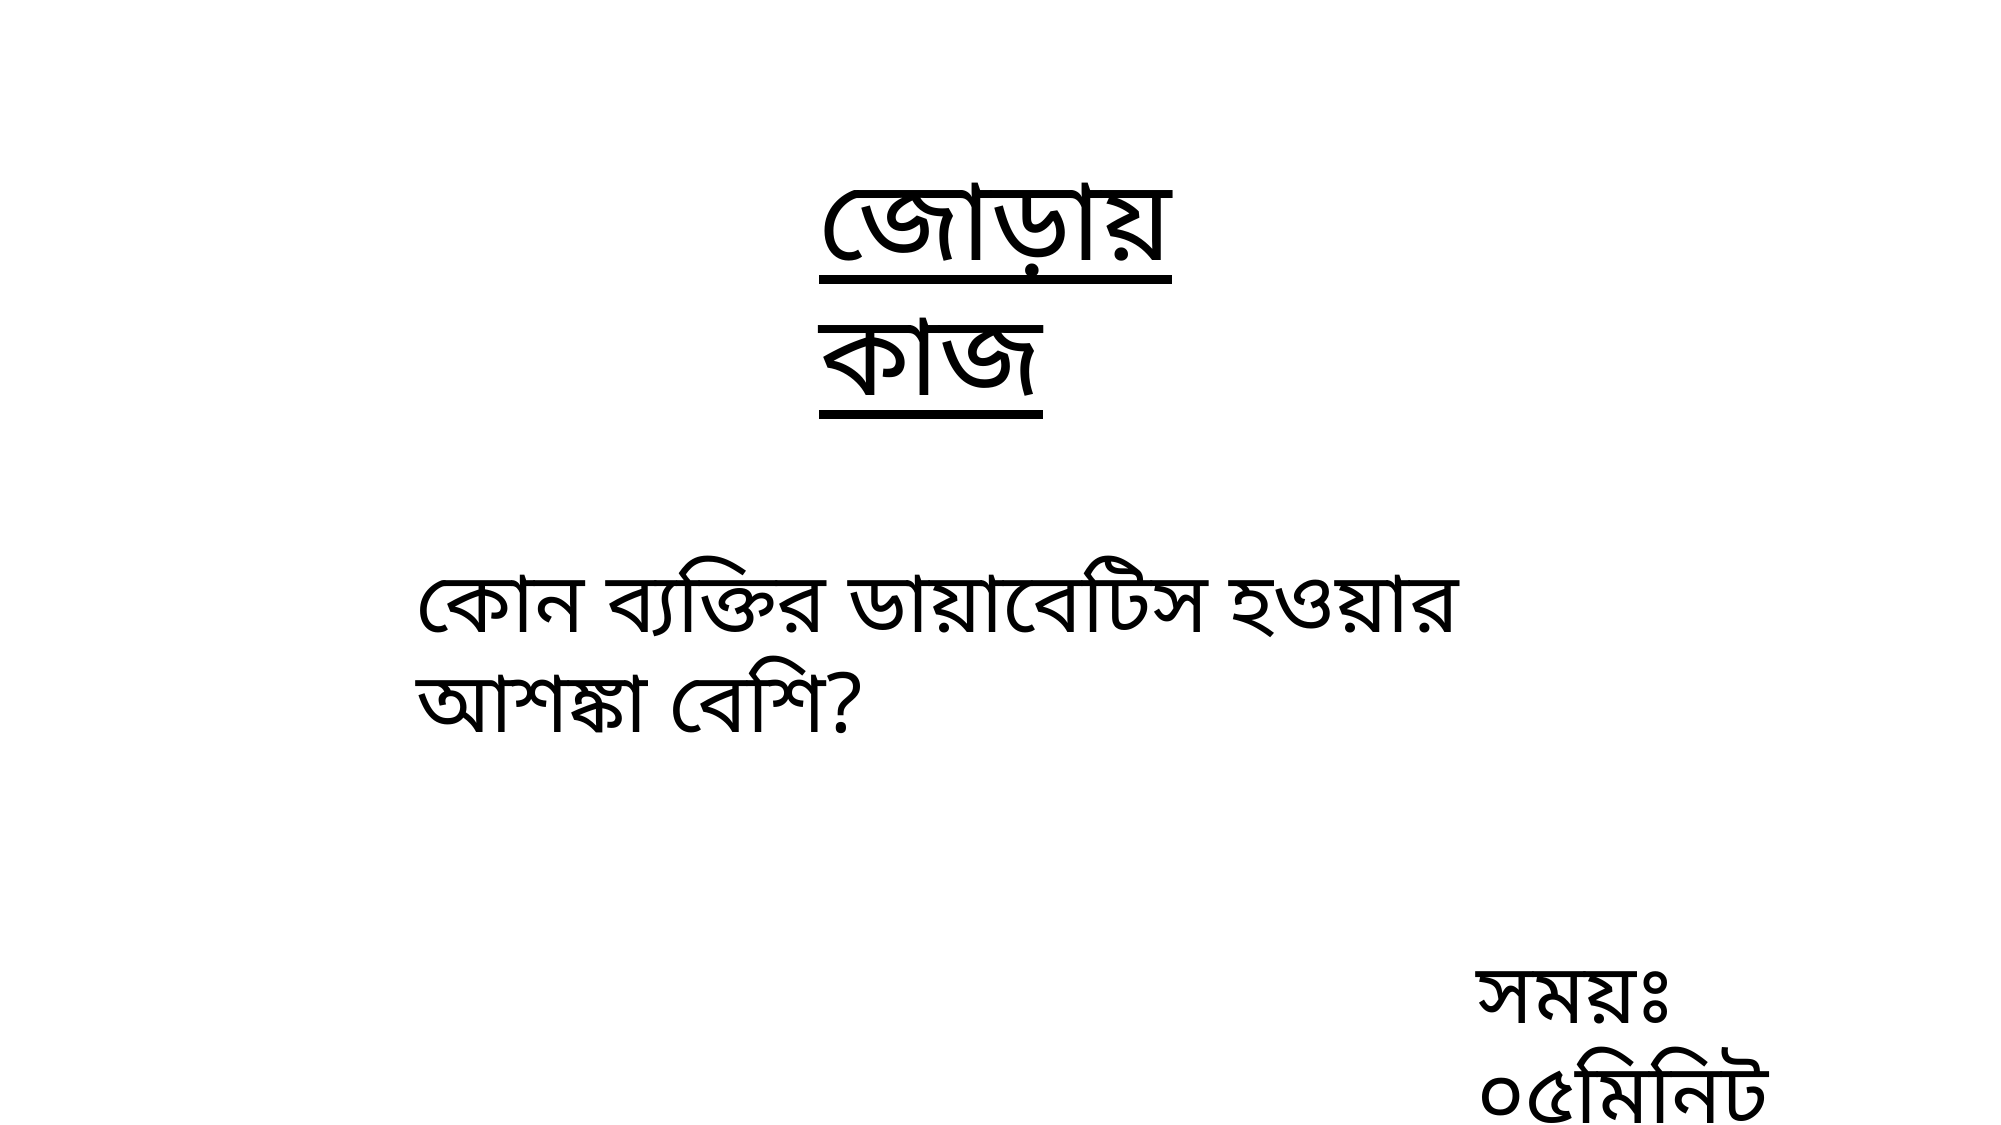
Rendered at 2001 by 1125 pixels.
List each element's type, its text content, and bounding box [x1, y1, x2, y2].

text_box কোন ব্যক্তির ডায়াবেটিস হওয়ার আশঙ্কা বেশি? [401, 542, 1648, 757]
text_box সময়ঃ ০৫মিনিট [1461, 932, 1955, 1125]
text_box জোড়ায় কাজ [804, 140, 1285, 426]
